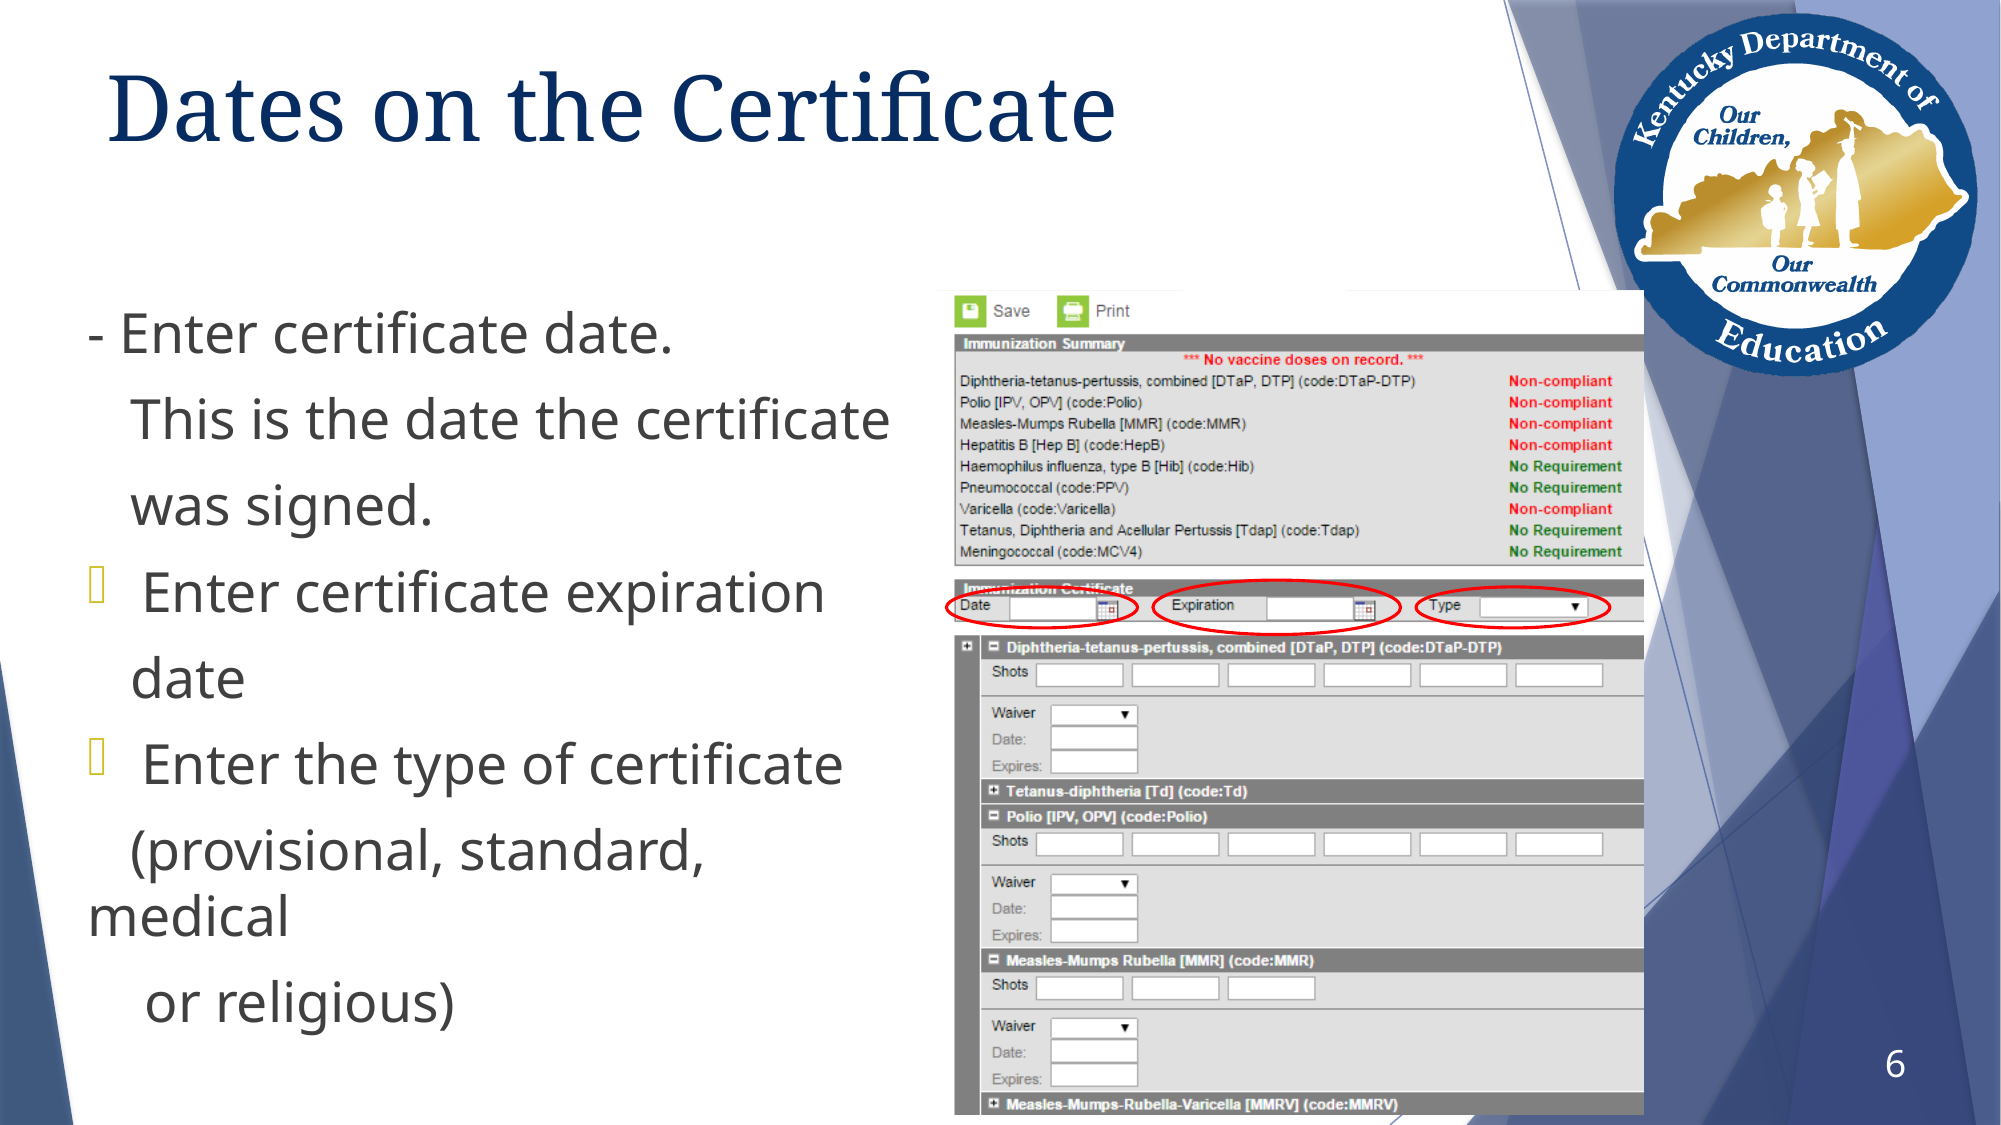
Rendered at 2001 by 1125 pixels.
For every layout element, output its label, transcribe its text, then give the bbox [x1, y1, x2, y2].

list - Enter certificate date. This is the date the certificate was signed. Enter certificate expiration date Enter the type of certificate (provisional, standard, medical or religious) [72, 290, 922, 1075]
title Dates on the Certificate [91, 42, 1502, 259]
picture [935, 0, 1989, 1116]
slide_number 6 [1809, 1035, 1922, 1096]
